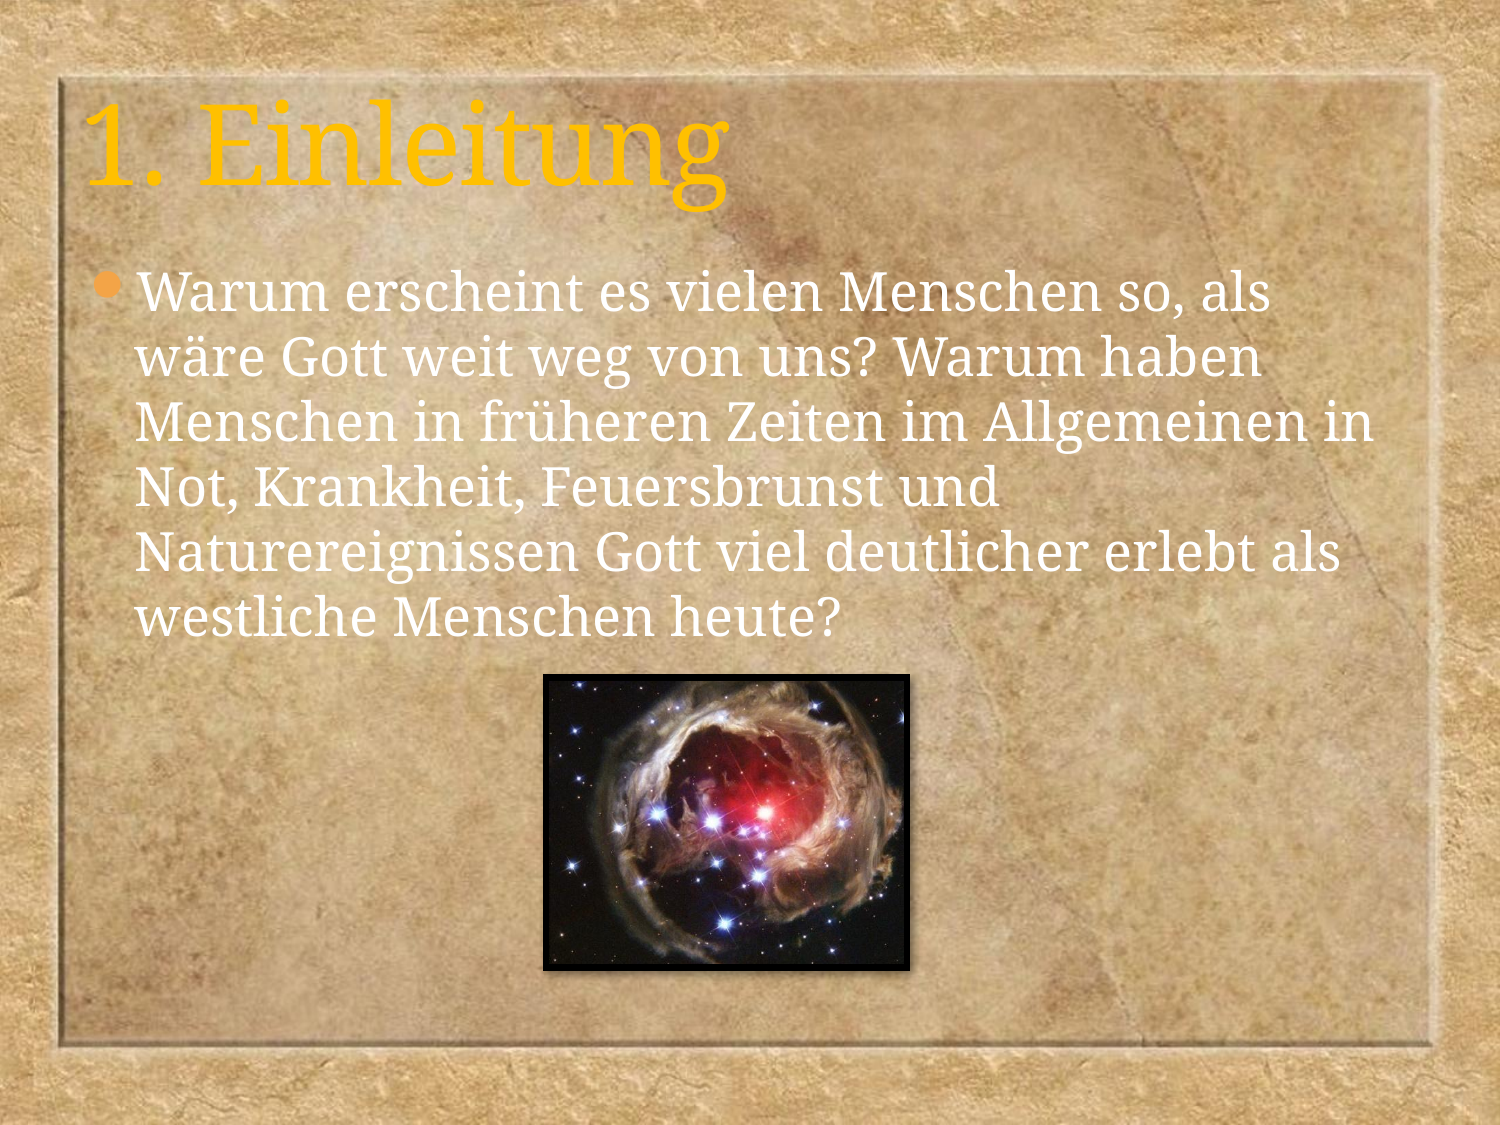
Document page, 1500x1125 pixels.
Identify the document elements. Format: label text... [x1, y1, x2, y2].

list Warum erscheint es vielen Menschen so, als wäre Gott weit weg von uns? Warum haben Menschen in früheren Zeiten im Allgemeinen in Not, Krankheit, Feuersbrunst und Naturereignissen Gott viel deutlicher erlebt als westliche Menschen heute? [75, 249, 1425, 1000]
title 1. Einleitung [64, 54, 1415, 350]
picture [0, 0, 1500, 1125]
